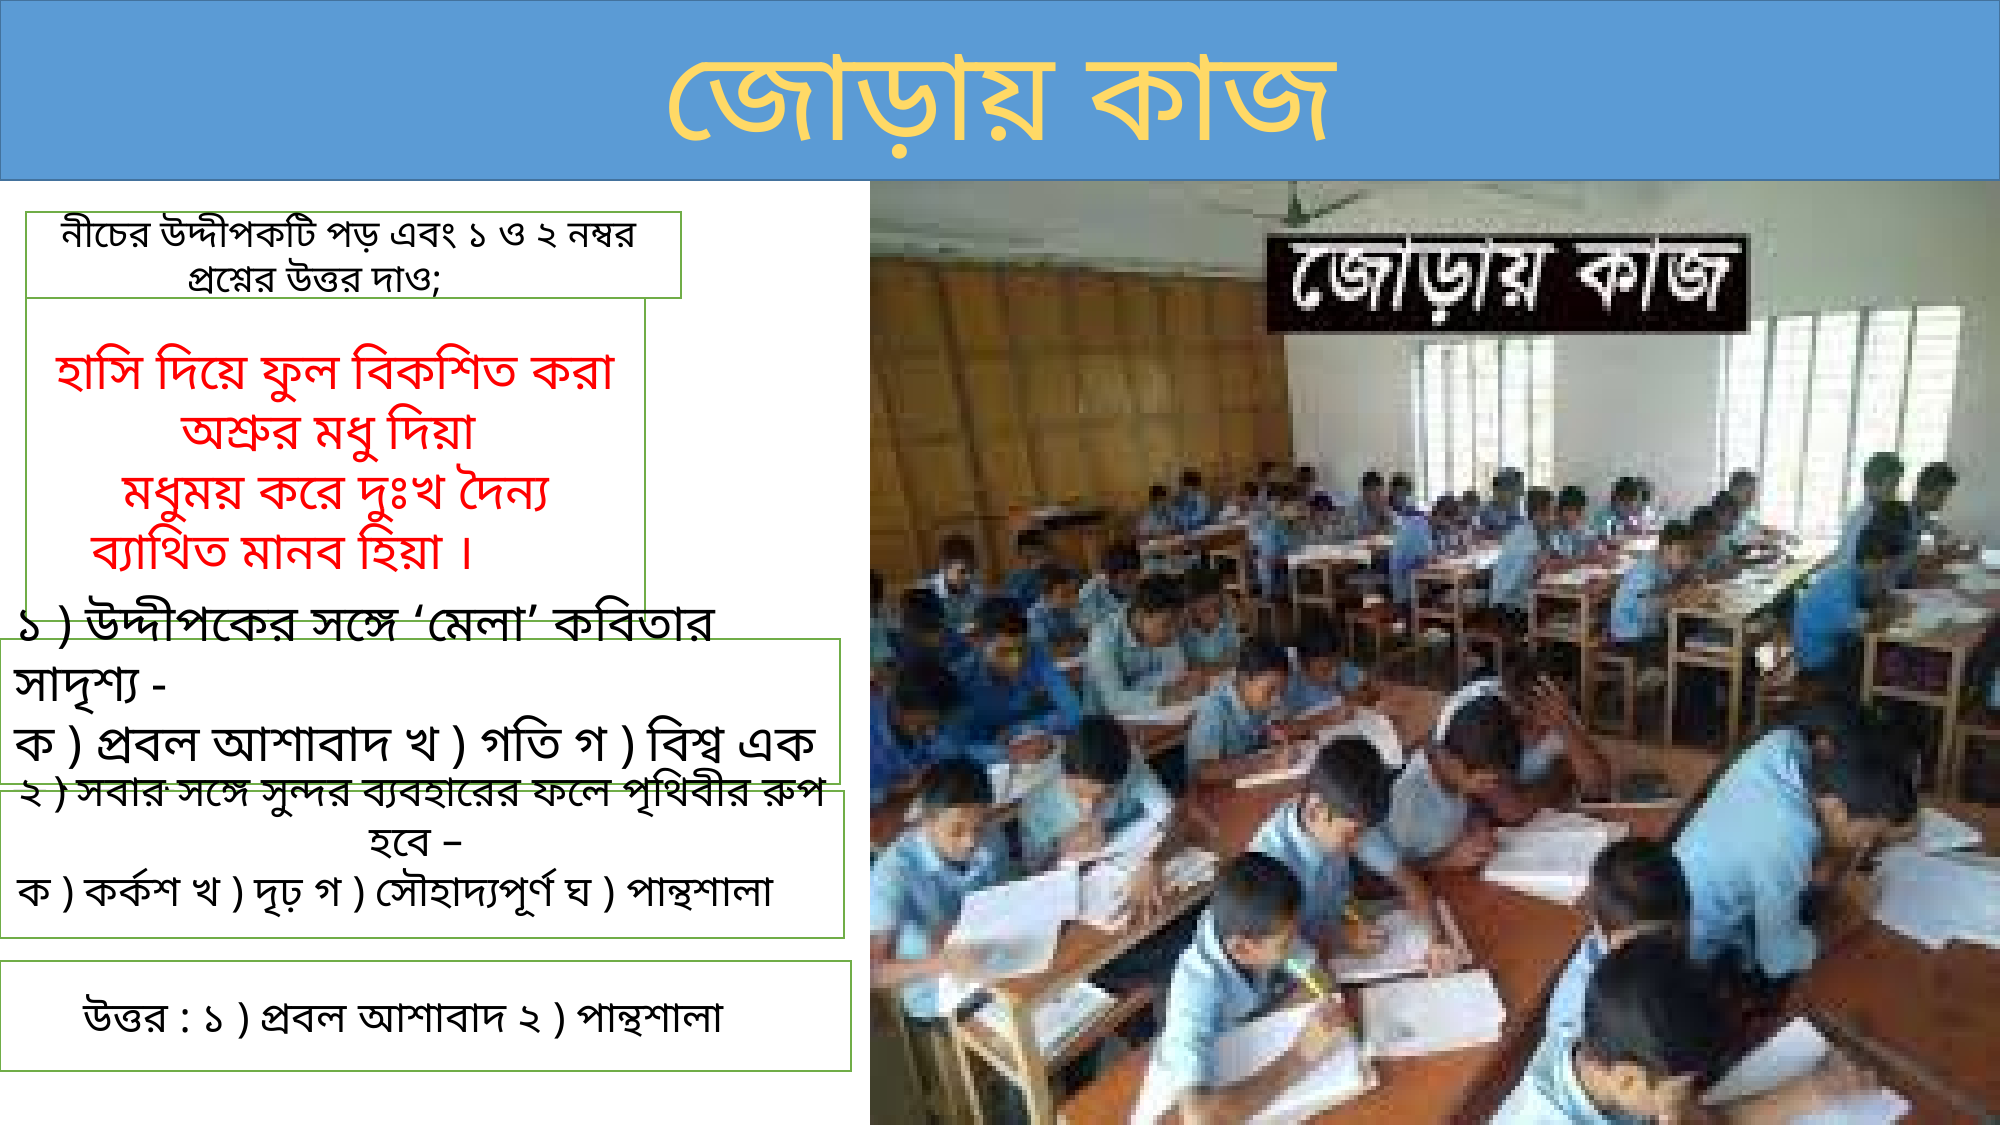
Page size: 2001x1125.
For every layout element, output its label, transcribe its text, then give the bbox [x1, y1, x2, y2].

text_box ২ ) সবার সঙ্গে সুন্দর ব্যবহারের ফলে পৃথিবীর রুপ হবে – ক ) কর্কশ খ ) দৃঢ় গ ) সৌহাদ্যপূর্ণ ঘ ) পান্থশালা [0, 790, 845, 939]
text_box নীচের উদ্দীপকটি পড় এবং ১ ও ২ নম্বর প্রশ্নের উত্তর দাও; [25, 211, 682, 299]
text_box উত্তর : ১ ) প্রবল আশাবাদ ২ ) পান্থশালা [0, 960, 852, 1072]
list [869, 180, 2000, 1125]
text_box জোড়ায় কাজ [0, 0, 2000, 181]
text_box ১ ) উদ্দীপকের সঙ্গে ‘মেলা’ কবিতার সাদৃশ্য - ক ) প্রবল আশাবাদ খ ) গতি গ ) বিশ্ব এক ঘ ) দুঃখ [0, 638, 841, 785]
text_box হাসি দিয়ে ফুল বিকশিত করা অশ্রুর মধু দিয়া মধুময় করে দুঃখ দৈন্য ব্যাথিত মানব হিয়া । [25, 299, 646, 622]
